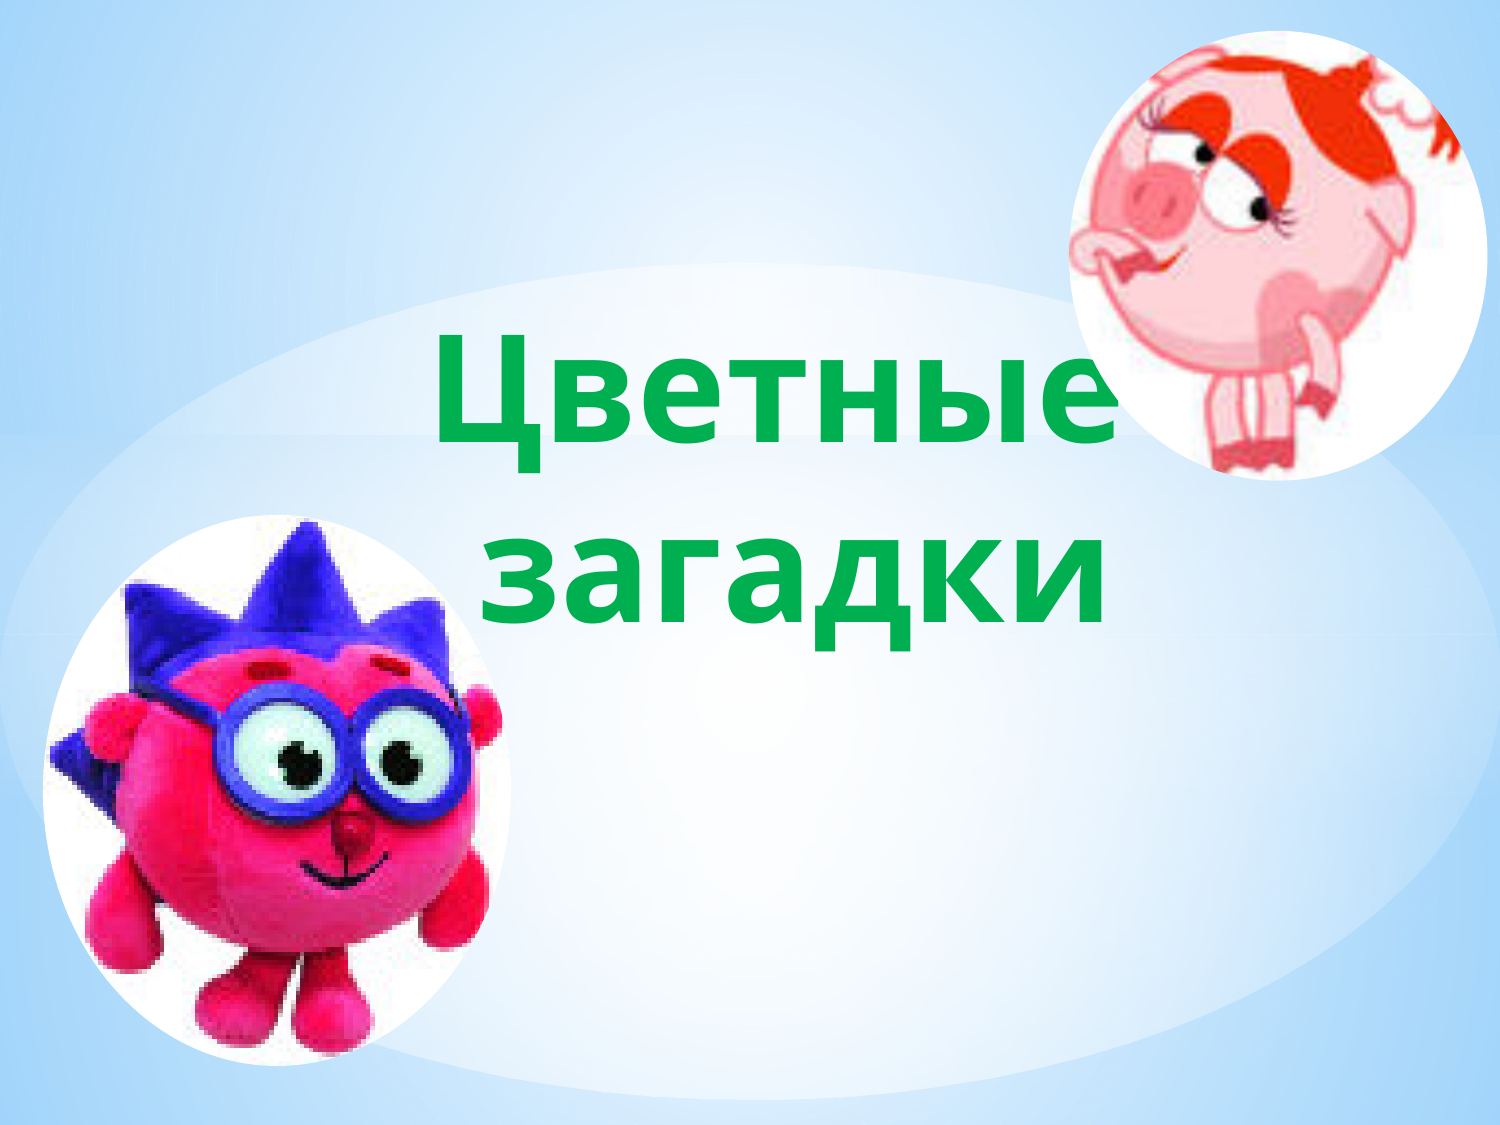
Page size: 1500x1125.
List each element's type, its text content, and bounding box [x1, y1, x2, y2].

picture [1068, 30, 1488, 481]
picture [42, 514, 512, 1067]
text_box Цветные загадки [411, 285, 1180, 661]
